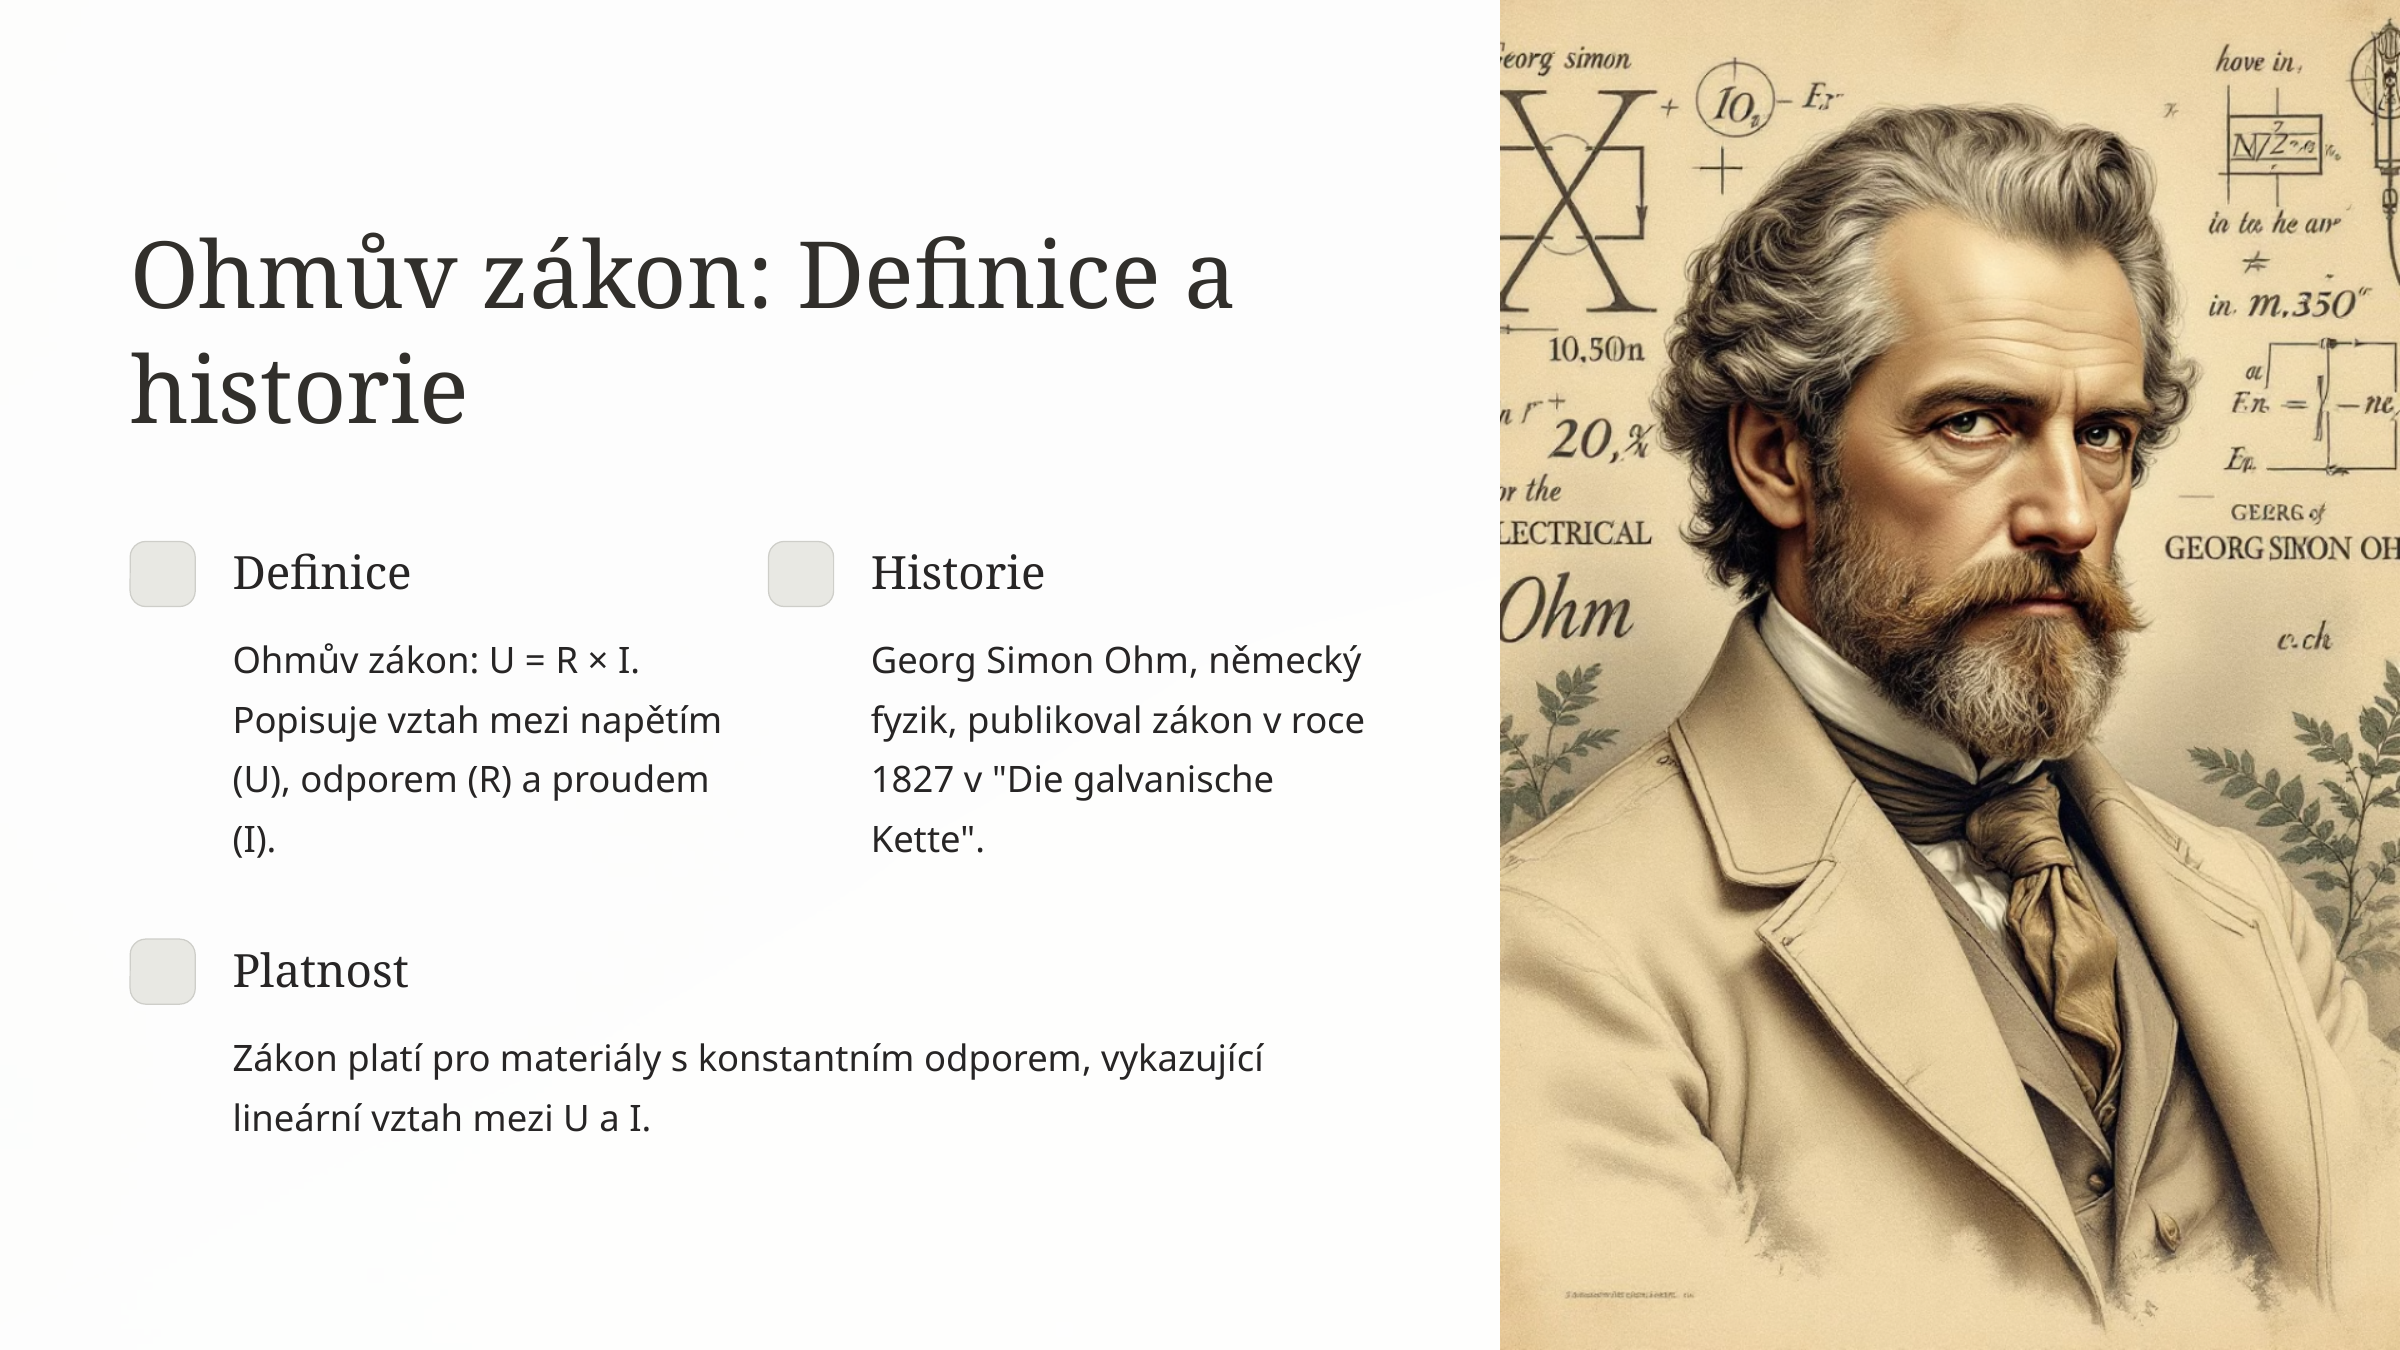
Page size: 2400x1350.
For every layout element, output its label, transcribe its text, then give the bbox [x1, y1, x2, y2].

text_box [768, 541, 834, 607]
text_box Platnost [232, 939, 698, 998]
text_box Ohmův zákon: Definice a historie [130, 211, 1370, 444]
text_box Zákon platí pro materiály s konstantním odporem, vykazující lineární vztah mezi U a I. [232, 1019, 1370, 1139]
text_box [130, 541, 196, 607]
text_box Ohmův zákon: U = R × I. Popisuje vztah mezi napětím (U), odporem (R) a proudem (I). [232, 621, 732, 801]
text_box [130, 939, 196, 1005]
picture [1499, 0, 2400, 1350]
text_box Definice [232, 541, 698, 600]
text_box Historie [870, 541, 1336, 600]
text_box Georg Simon Ohm, německý fyzik, publikoval zákon v roce 1827 v "Die galvanische Kette". [870, 621, 1370, 860]
